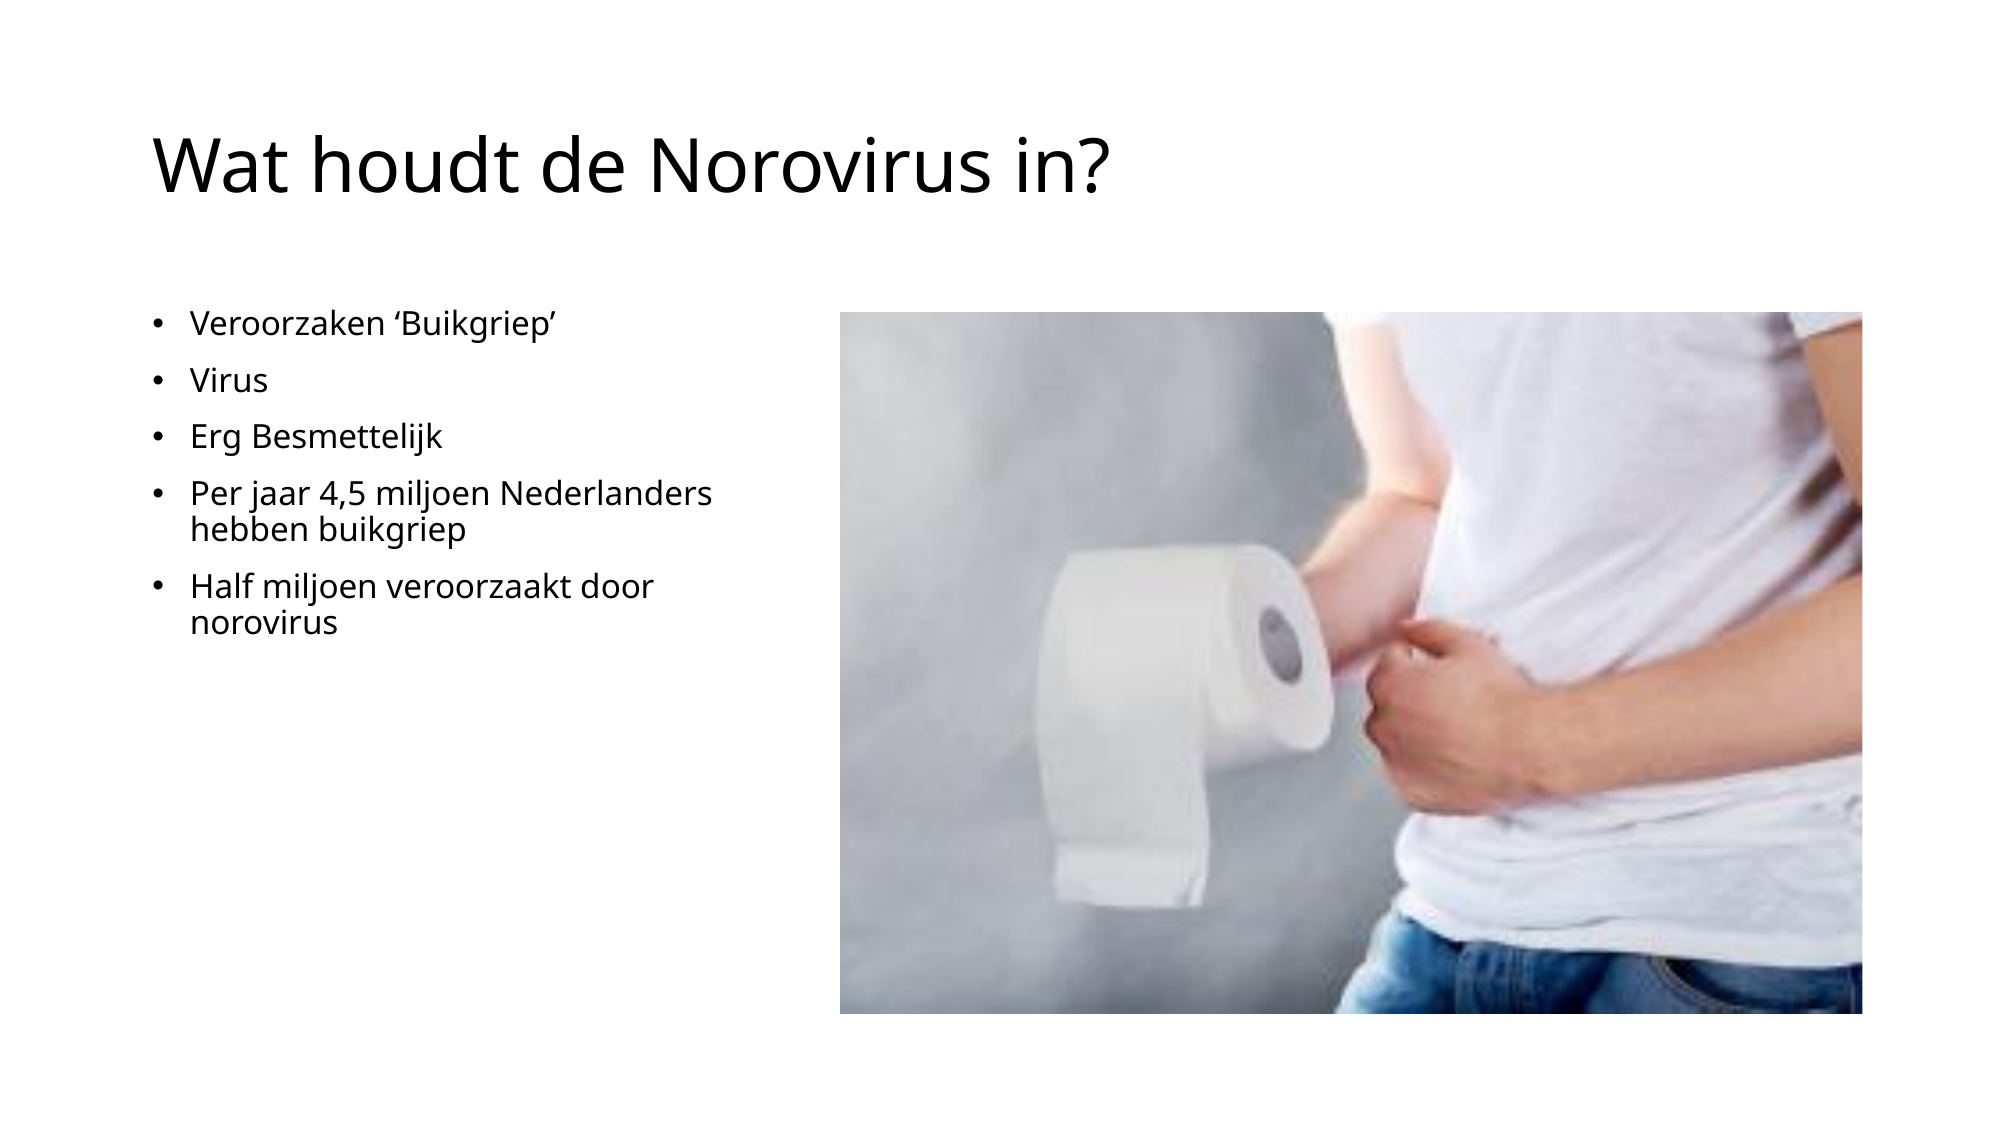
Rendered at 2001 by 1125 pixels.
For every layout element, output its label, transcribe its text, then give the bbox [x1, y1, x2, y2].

title Wat houdt de Norovirus in? [137, 59, 1863, 278]
list Veroorzaken ‘Buikgriep’ Virus Erg Besmettelijk Per jaar 4,5 miljoen Nederlanders hebben buikgriep Half miljoen veroorzaakt door norovirus [137, 299, 761, 1014]
picture [839, 312, 1863, 1014]
